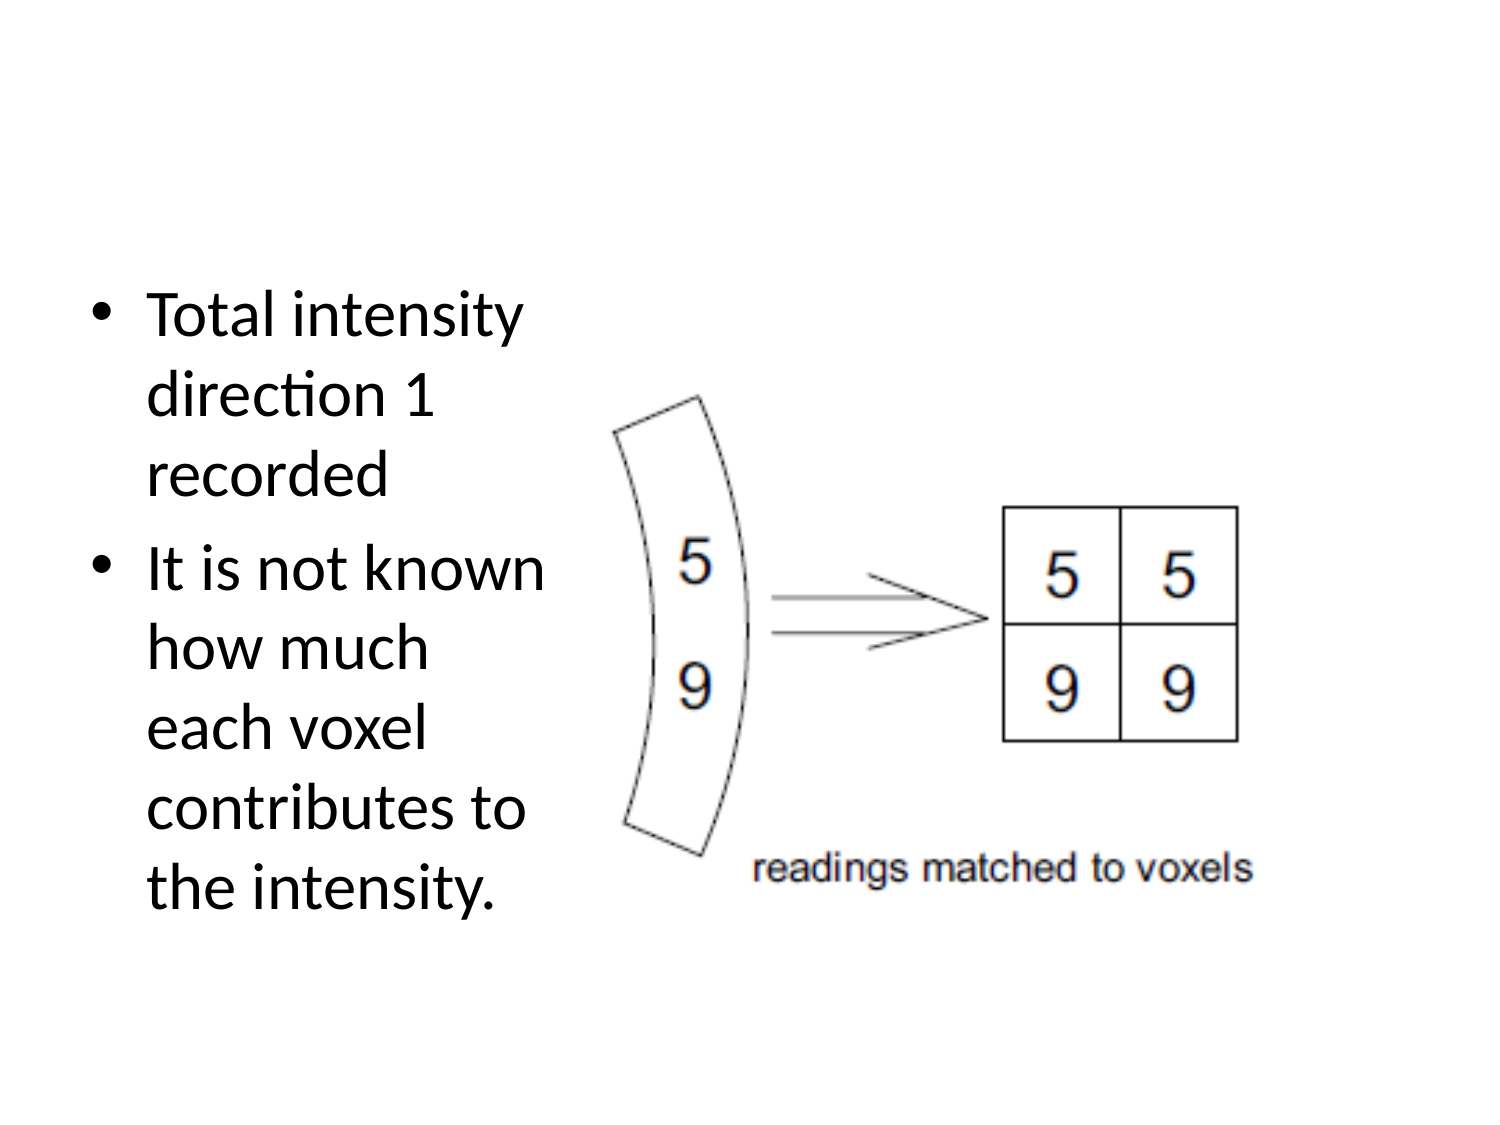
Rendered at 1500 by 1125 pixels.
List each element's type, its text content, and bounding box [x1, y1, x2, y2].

list Total intensity direction 1 recorded It is not known how much each voxel contributes to the intensity. [75, 262, 575, 1005]
picture [574, 337, 1434, 913]
